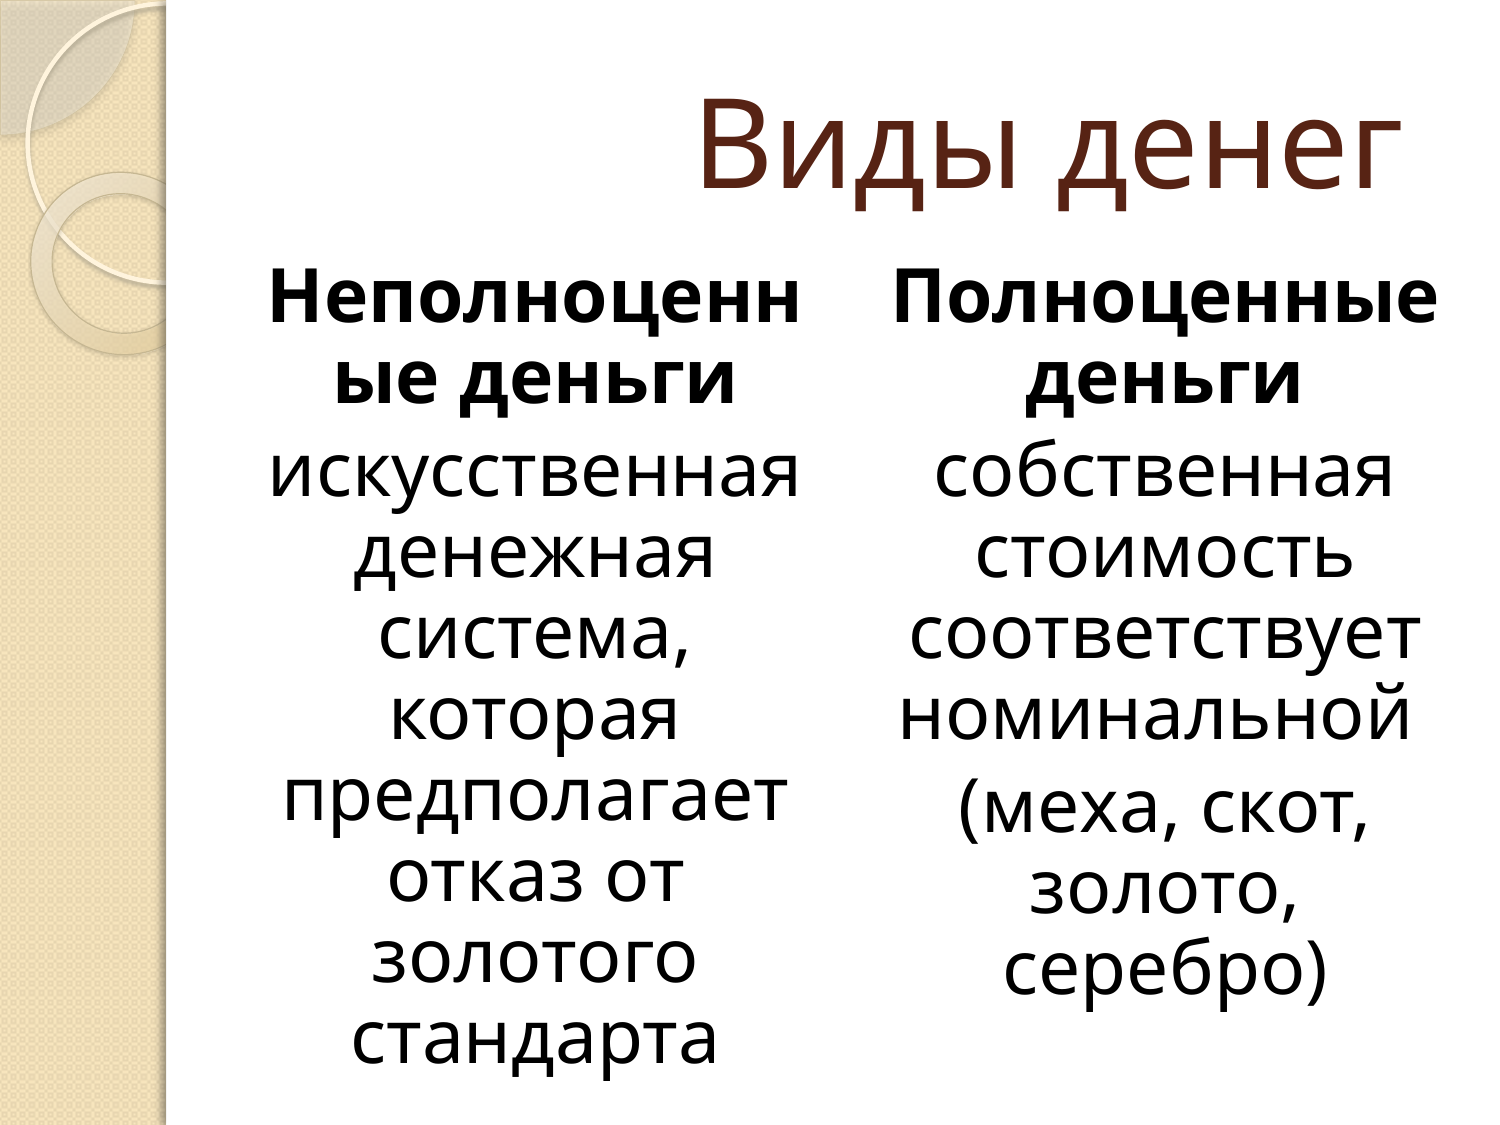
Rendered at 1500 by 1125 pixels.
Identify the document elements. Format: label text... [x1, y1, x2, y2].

list Полноценные деньги собственная стоимость соответствует номинальной (меха, скот, золото, серебро) [865, 249, 1466, 1015]
list Неполноценные деньги искусственная денежная система, которая предполагает отказ от золотого стандарта [235, 249, 836, 1015]
title Виды денег [235, 45, 1466, 233]
